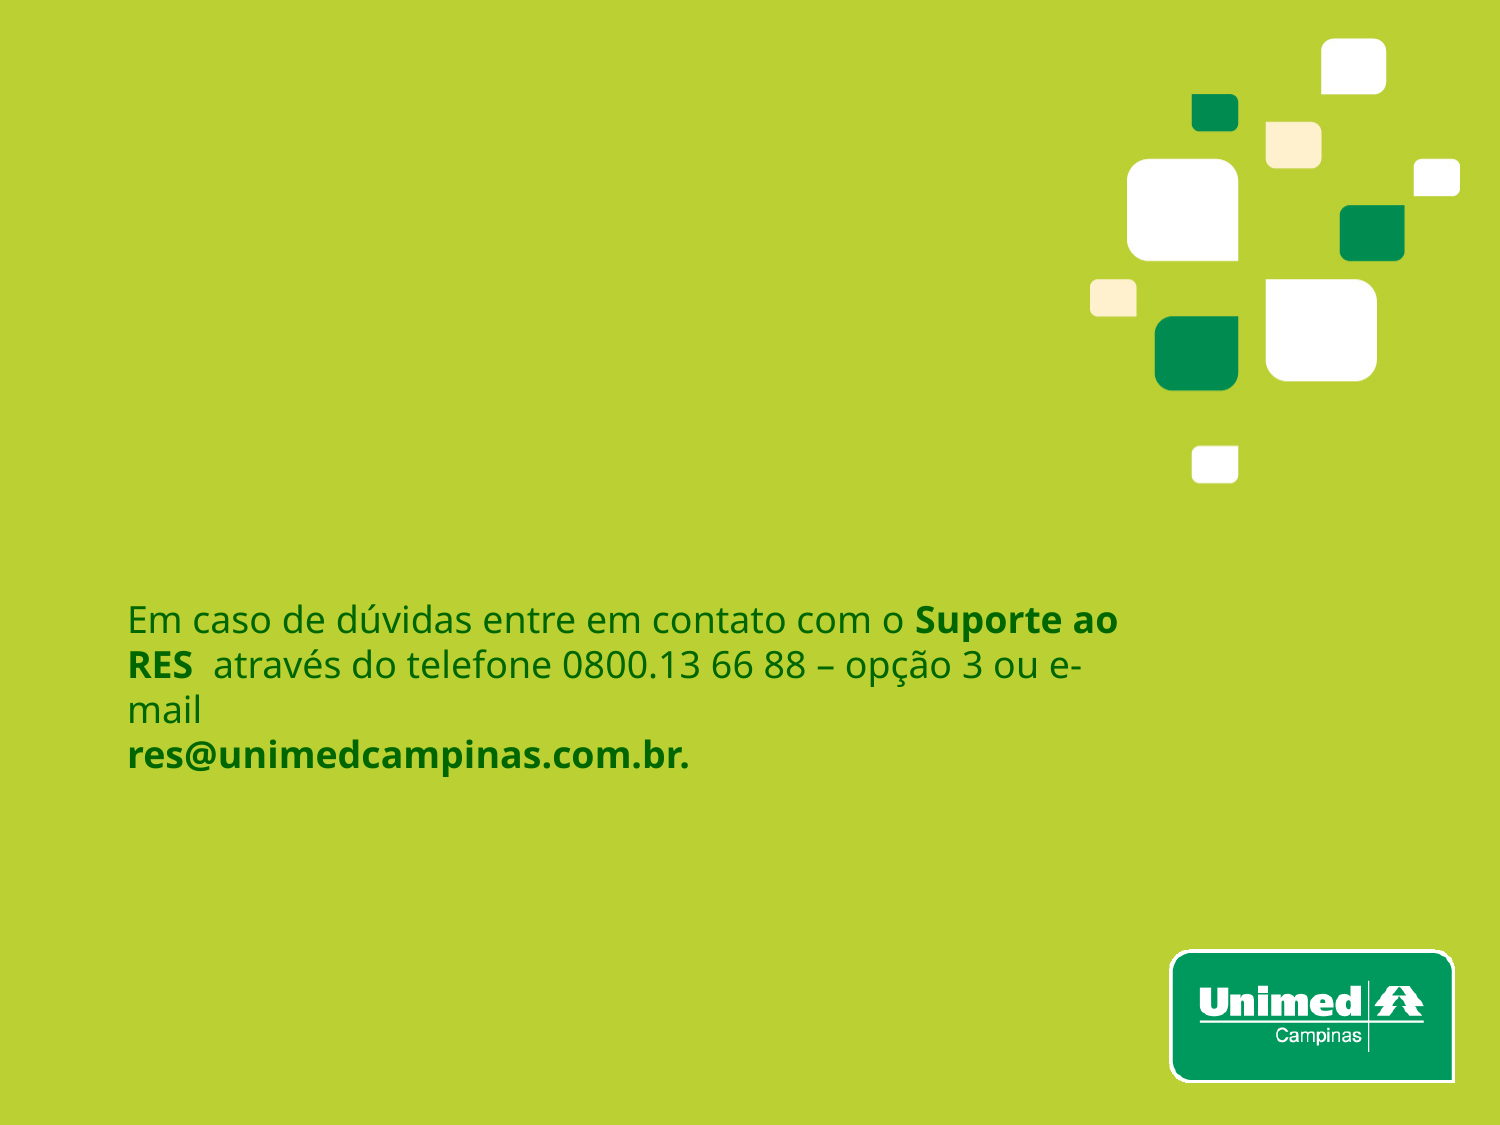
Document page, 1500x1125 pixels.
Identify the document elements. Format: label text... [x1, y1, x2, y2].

picture [0, 0, 1500, 1125]
title Em caso de dúvidas entre em contato com o Suporte ao RES através do telefone 0800.13 66 88 – opção 3 ou e-mail res@unimedcampinas.com.br. [112, 609, 1164, 764]
